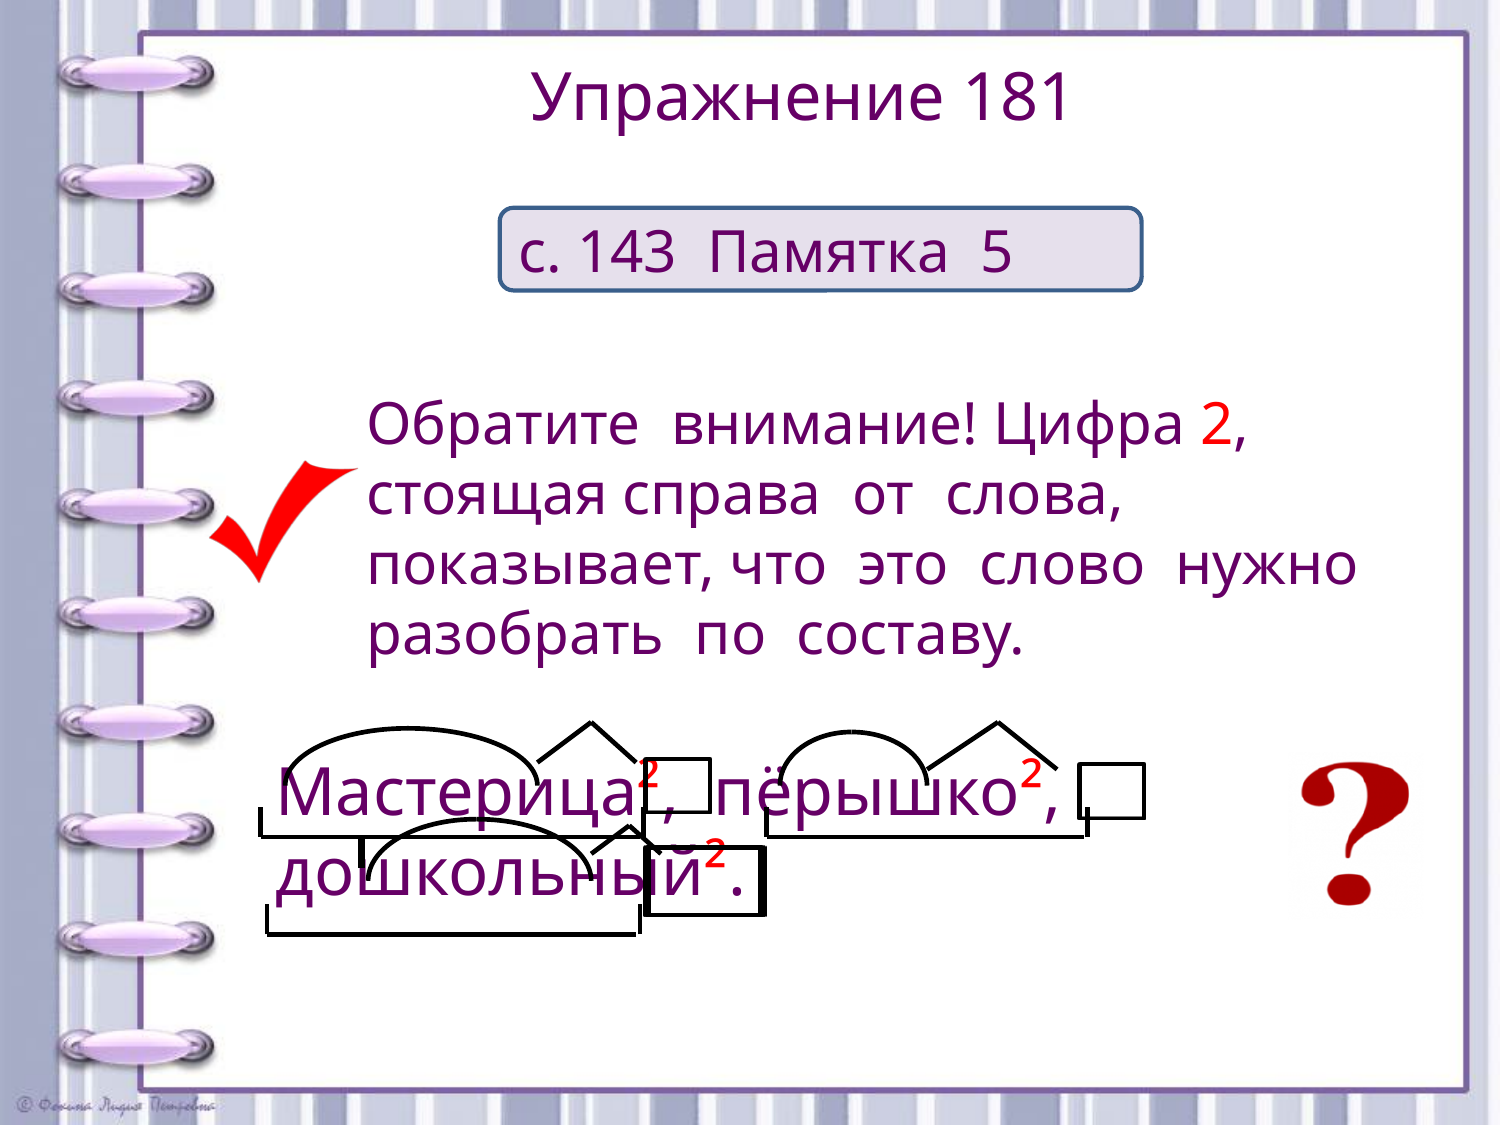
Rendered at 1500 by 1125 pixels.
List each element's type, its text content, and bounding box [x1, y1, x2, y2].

text_box с. 143 Памятка 5 [497, 205, 1144, 293]
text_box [590, 825, 662, 855]
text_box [367, 818, 592, 882]
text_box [766, 806, 1088, 838]
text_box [285, 728, 538, 786]
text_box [266, 903, 641, 935]
text_box Мастерица², пёрышко², дошкольный². [260, 741, 638, 805]
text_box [260, 806, 644, 838]
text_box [926, 721, 1058, 770]
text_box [537, 721, 637, 763]
text_box Мастерица², пёрышко², дошкольный². [260, 845, 638, 917]
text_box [779, 731, 928, 786]
text_box Упражнение 181 [154, 46, 1454, 141]
text_box Обратите внимание! Цифра 2, стоящая справа от слова, показывает, что это слово нужно разобрать по составу. [351, 378, 1447, 554]
text_box Мастерица², пёрышко², дошкольный². [641, 741, 1447, 917]
picture [0, 0, 1500, 1125]
